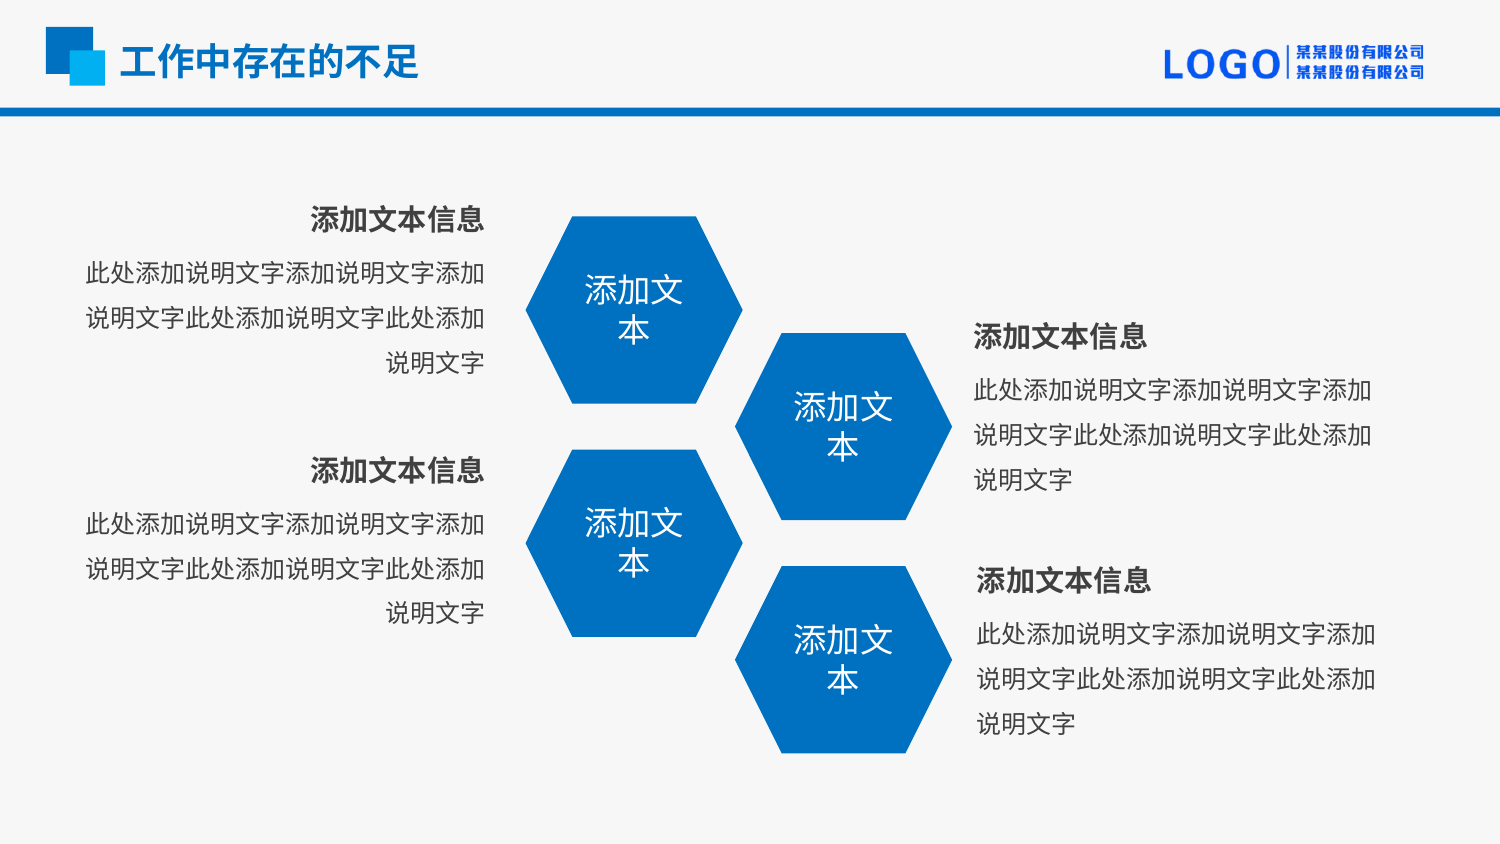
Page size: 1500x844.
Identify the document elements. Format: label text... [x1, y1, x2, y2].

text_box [734, 565, 953, 754]
text_box [44, 25, 95, 76]
picture [1164, 39, 1424, 80]
text_box 添加文本信息 此处添加说明文字添加说明文字添加说明文字此处添加说明文字此处添加说明文字 [46, 444, 501, 642]
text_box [525, 216, 743, 404]
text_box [734, 332, 953, 521]
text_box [525, 449, 743, 638]
text_box [67, 48, 107, 88]
text_box 添加文本信息 此处添加说明文字添加说明文字添加说明文字此处添加说明文字此处添加说明文字 [962, 555, 1400, 765]
text_box [0, 105, 1500, 118]
text_box 添加文本信息 此处添加说明文字添加说明文字添加说明文字此处添加说明文字此处添加说明文字 [958, 310, 1396, 521]
text_box 工作中存在的不足 [105, 30, 484, 91]
text_box 添加文本信息 此处添加说明文字添加说明文字添加说明文字此处添加说明文字此处添加说明文字 [46, 194, 501, 392]
